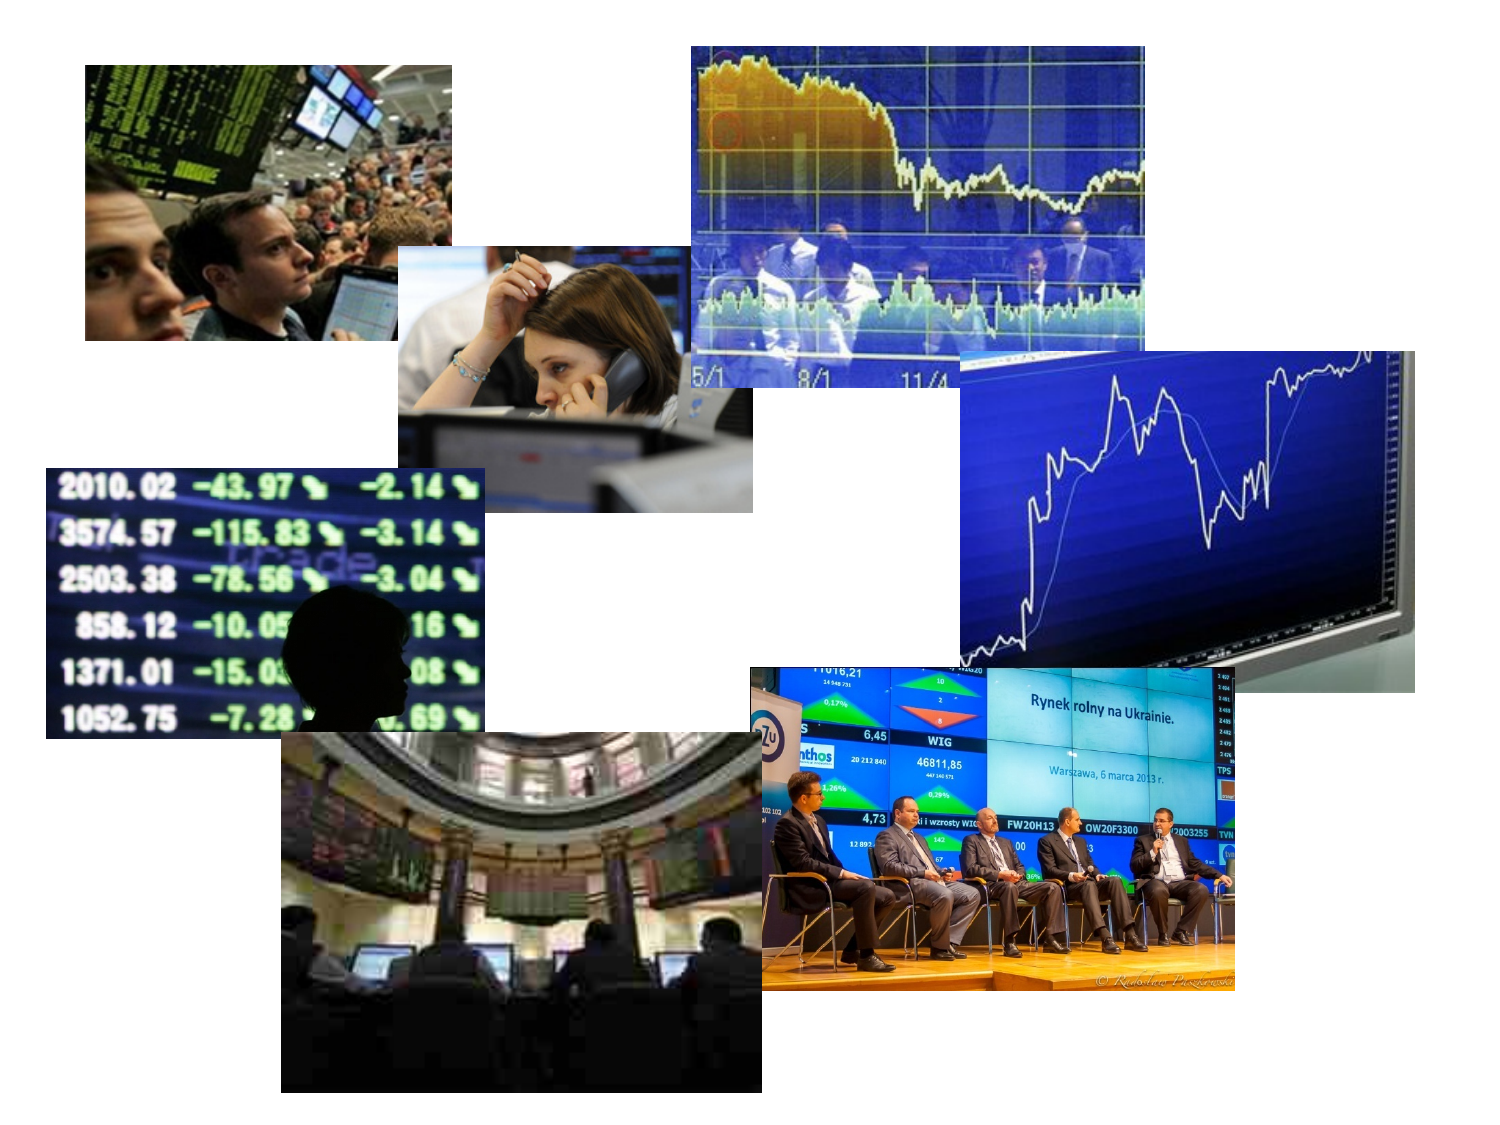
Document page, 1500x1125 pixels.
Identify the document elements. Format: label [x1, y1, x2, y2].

picture [46, 46, 1415, 1093]
